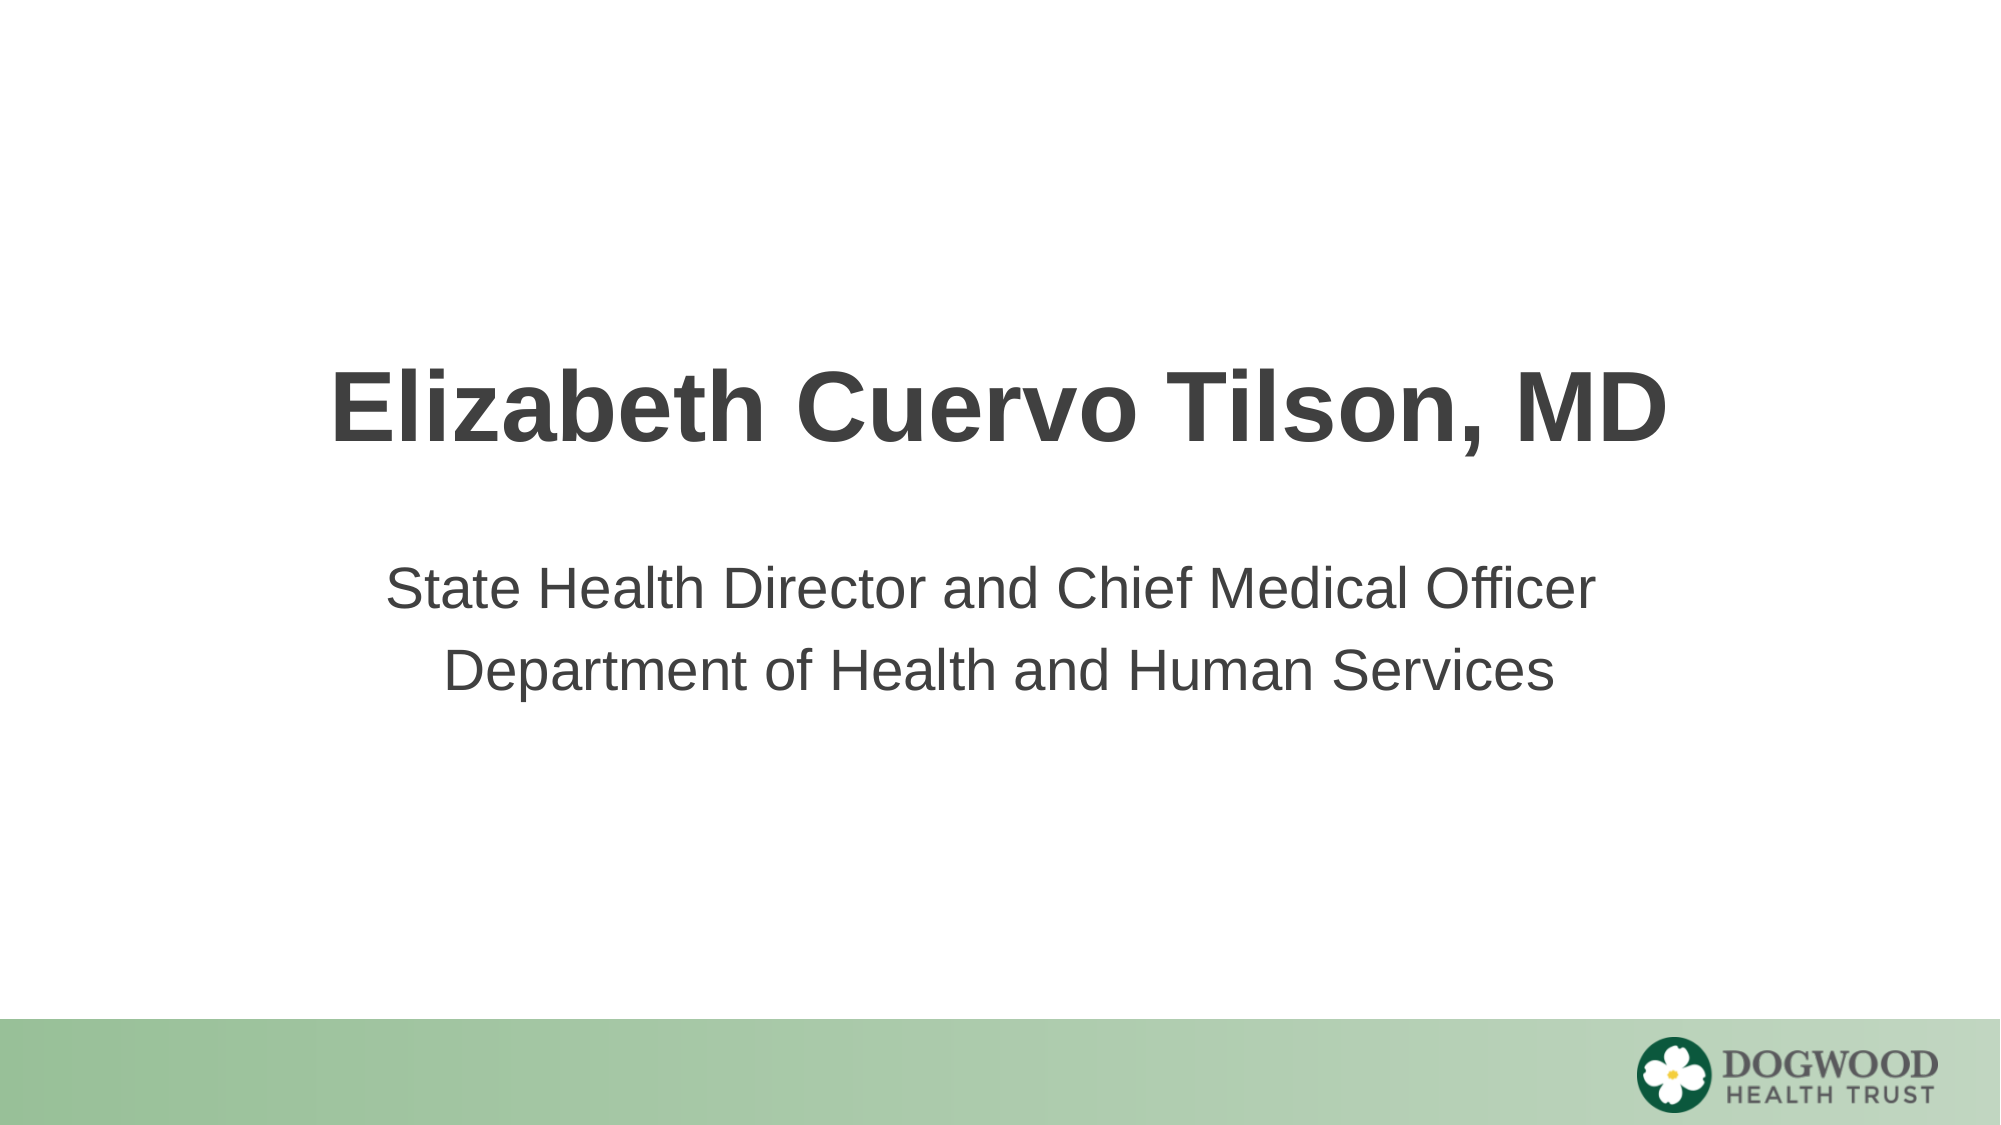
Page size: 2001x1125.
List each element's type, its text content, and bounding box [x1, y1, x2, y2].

text_box State Health Director and Chief Medical Officer Department of Health and Human Services [262, 542, 1738, 750]
text_box Elizabeth Cuervo Tilson, MD [0, 287, 2000, 470]
picture [1637, 1037, 1938, 1113]
